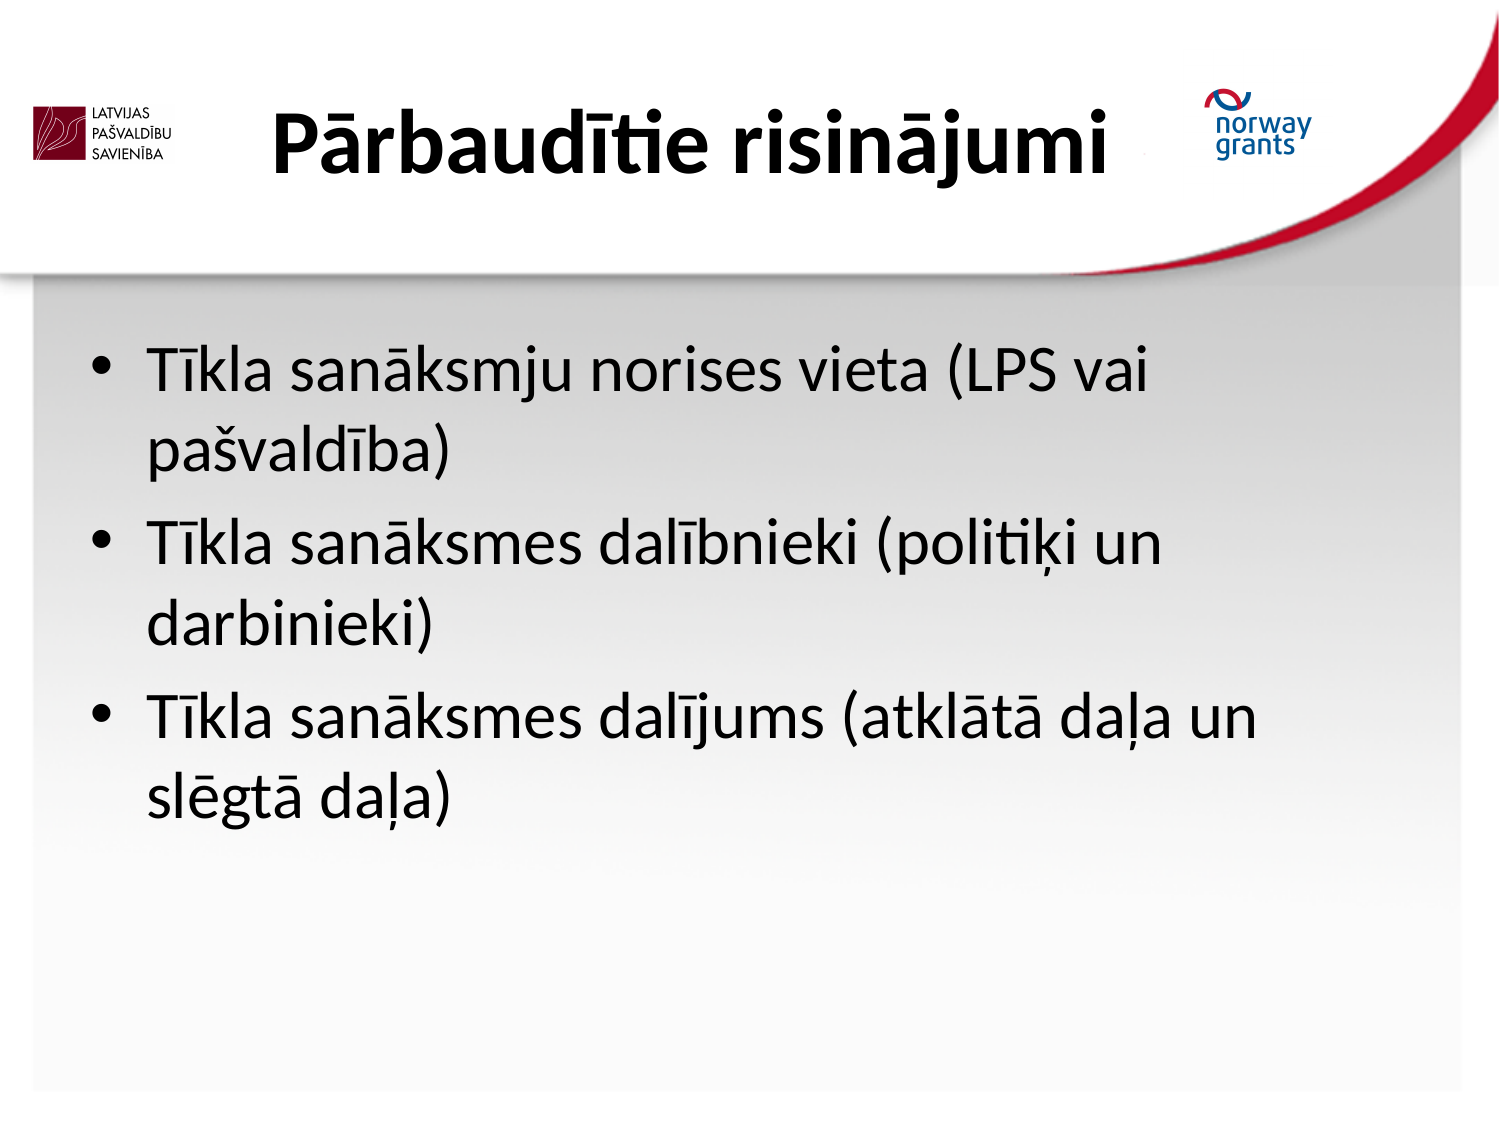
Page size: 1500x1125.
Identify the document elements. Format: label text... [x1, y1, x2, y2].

title Pārbaudītie risinājumi [180, 75, 1202, 269]
picture [0, 0, 1500, 1125]
list Tīkla sanāksmju norises vieta (LPS vai pašvaldība) Tīkla sanāksmes dalībnieki (politiķi un darbinieki) Tīkla sanāksmes dalījums (atklātā daļa un slēgtā daļa) [75, 317, 1425, 993]
